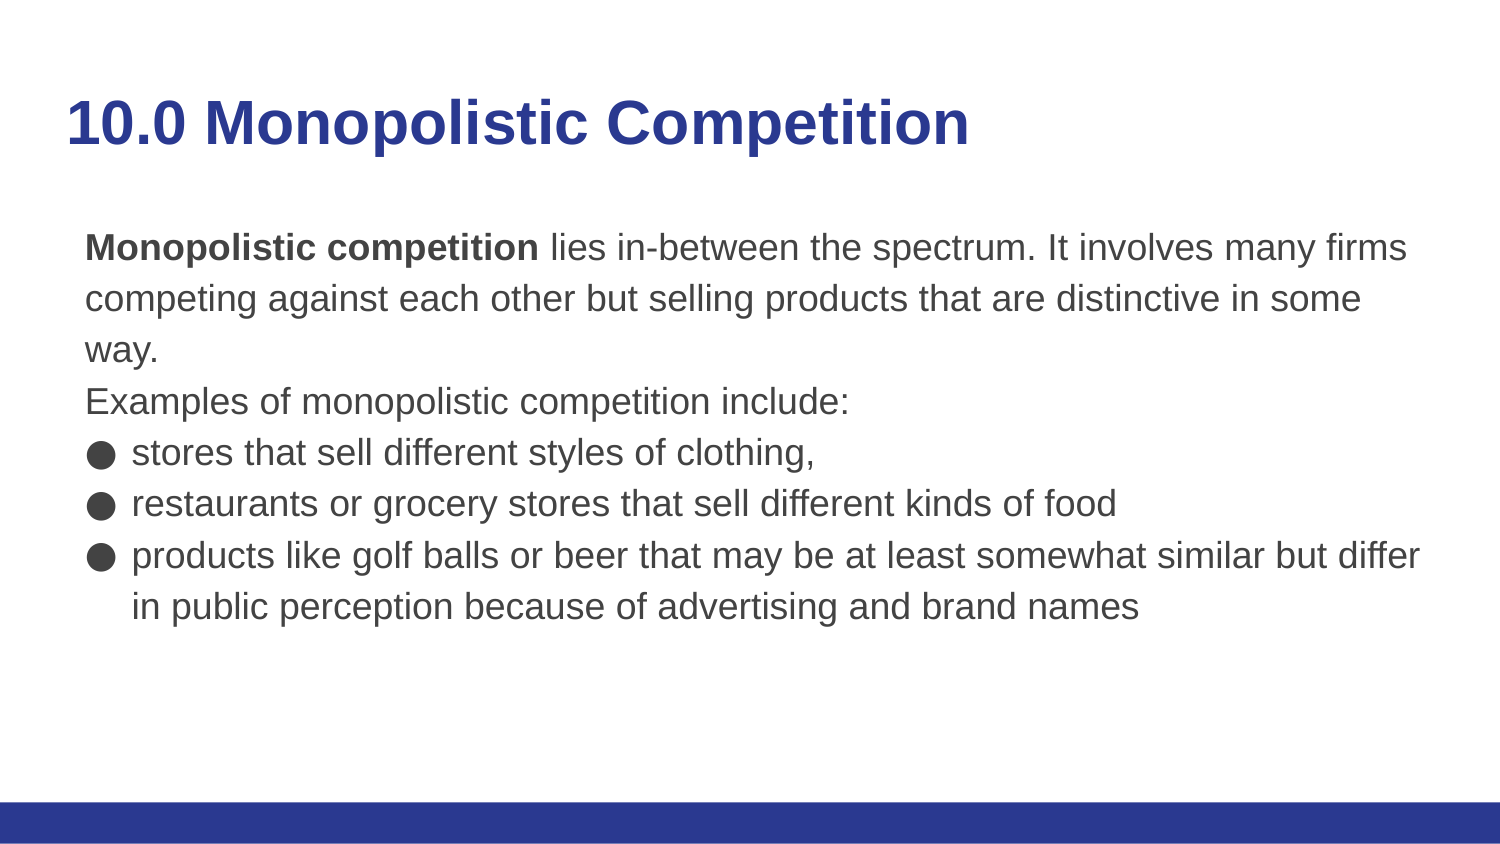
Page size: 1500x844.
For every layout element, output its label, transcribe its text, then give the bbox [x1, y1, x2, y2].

title 10.0 Monopolistic Competition [51, 67, 1449, 167]
list Monopolistic competition lies in-between the spectrum. It involves many firms competing against each other but selling products that are distinctive in some way. Examples of monopolistic competition include: stores that sell different styles of clothing, restaurants or grocery stores that sell different kinds of food products like golf balls or beer that may be at least somewhat similar but differ in public perception because of advertising and brand names [51, 201, 1449, 750]
